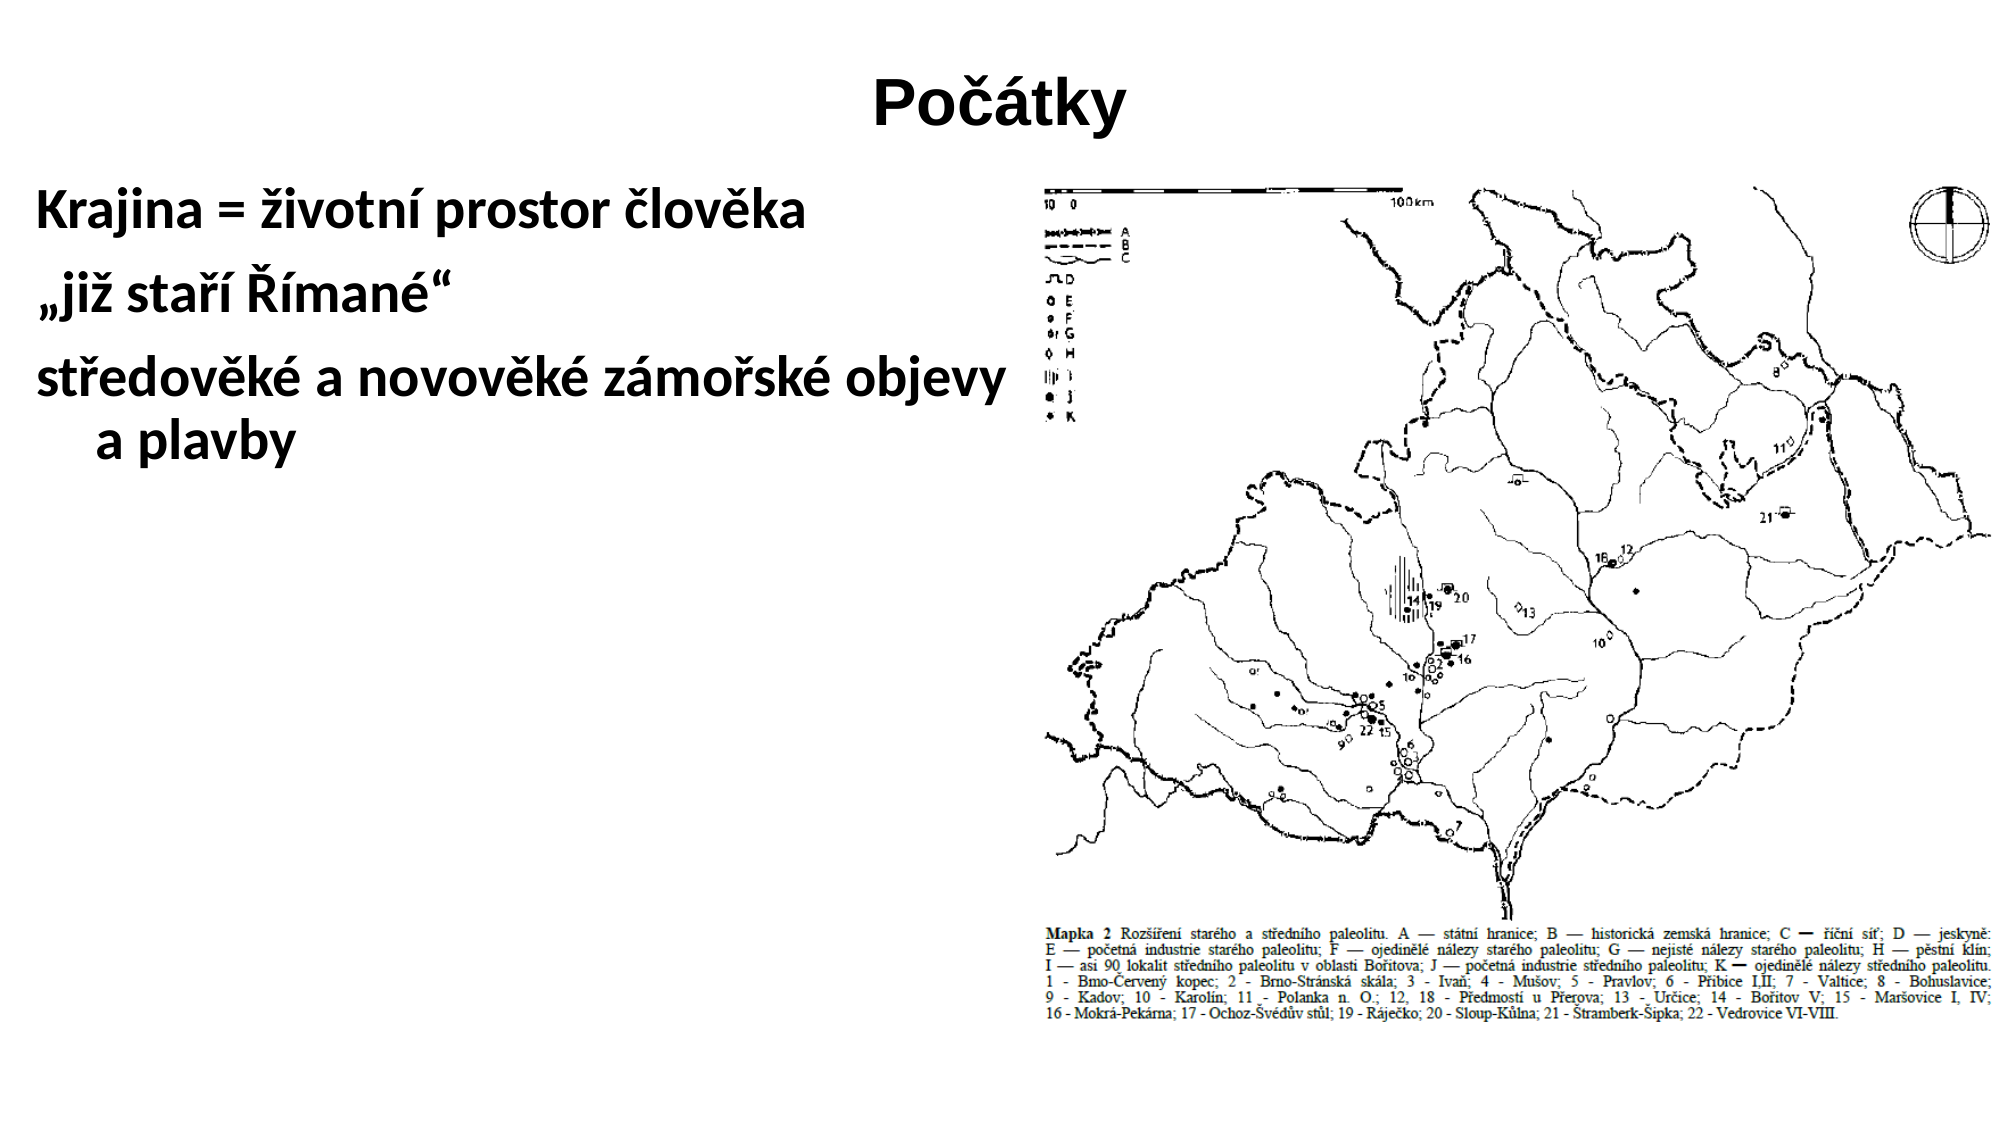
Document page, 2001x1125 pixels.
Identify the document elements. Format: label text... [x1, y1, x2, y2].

list Krajina = životní prostor člověka „již staří Římané“ středověké a novověké zámořské objevy a plavby [21, 171, 1054, 1093]
picture [1023, 148, 2000, 1039]
title Počátky [38, 59, 1962, 149]
